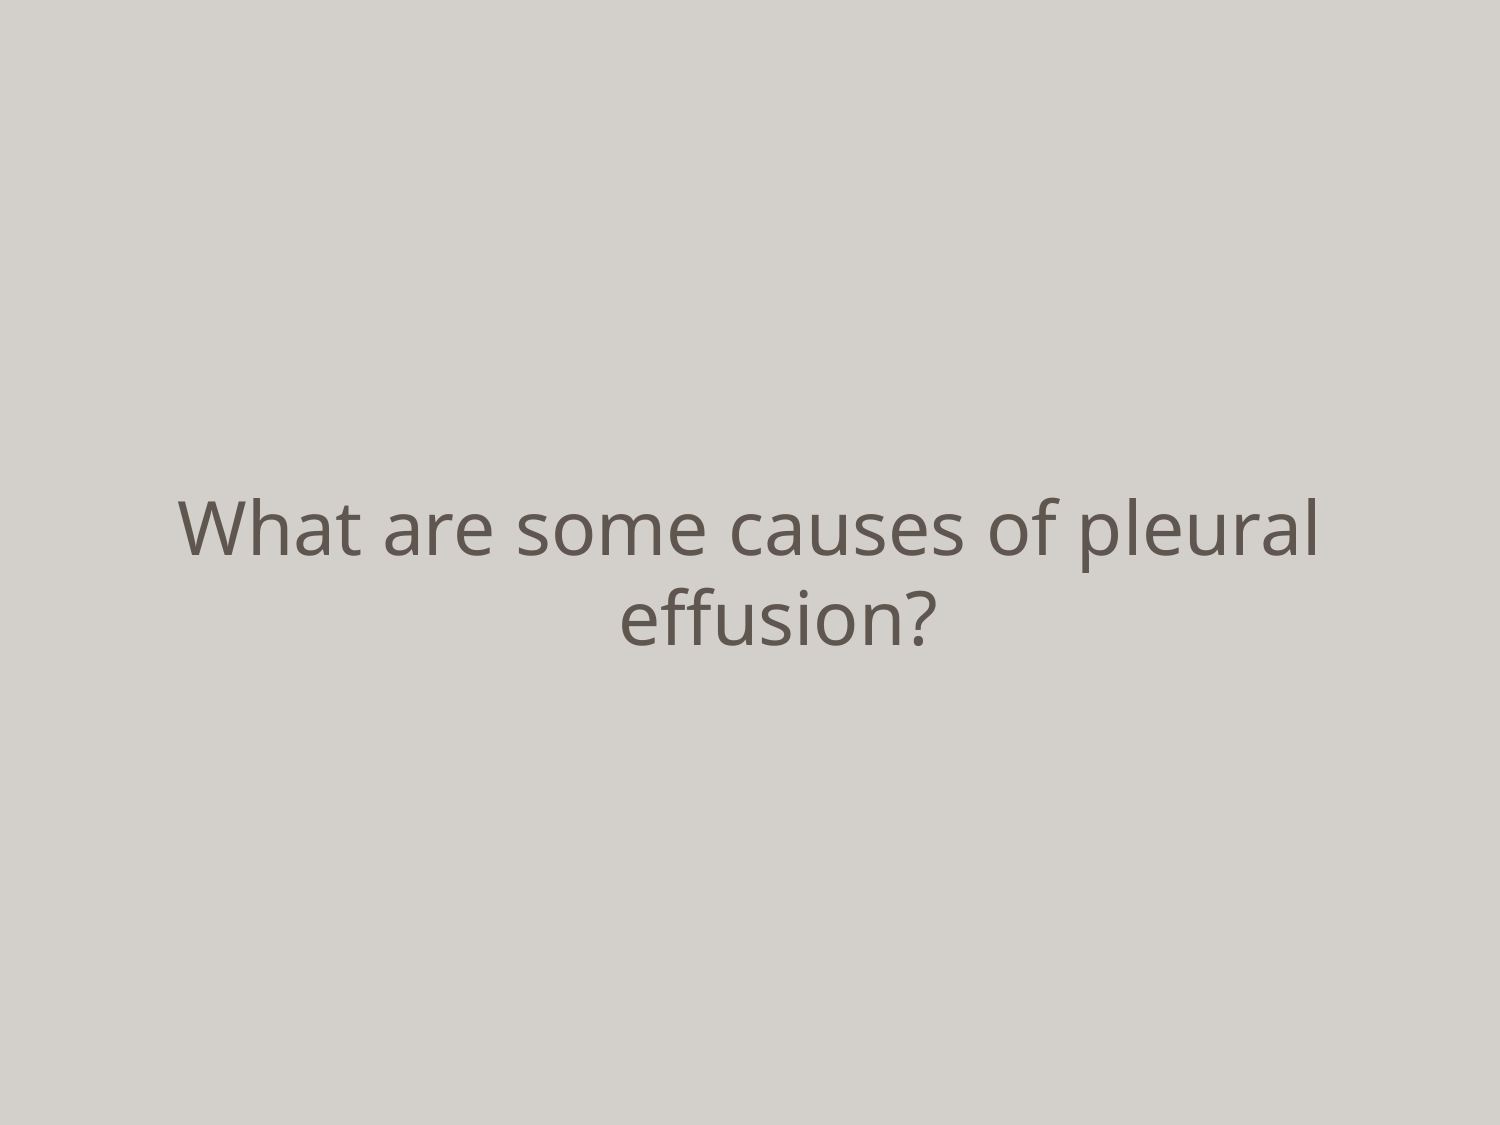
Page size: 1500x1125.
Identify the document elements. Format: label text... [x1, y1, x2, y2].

list What are some causes of pleural effusion? [75, 472, 1425, 736]
